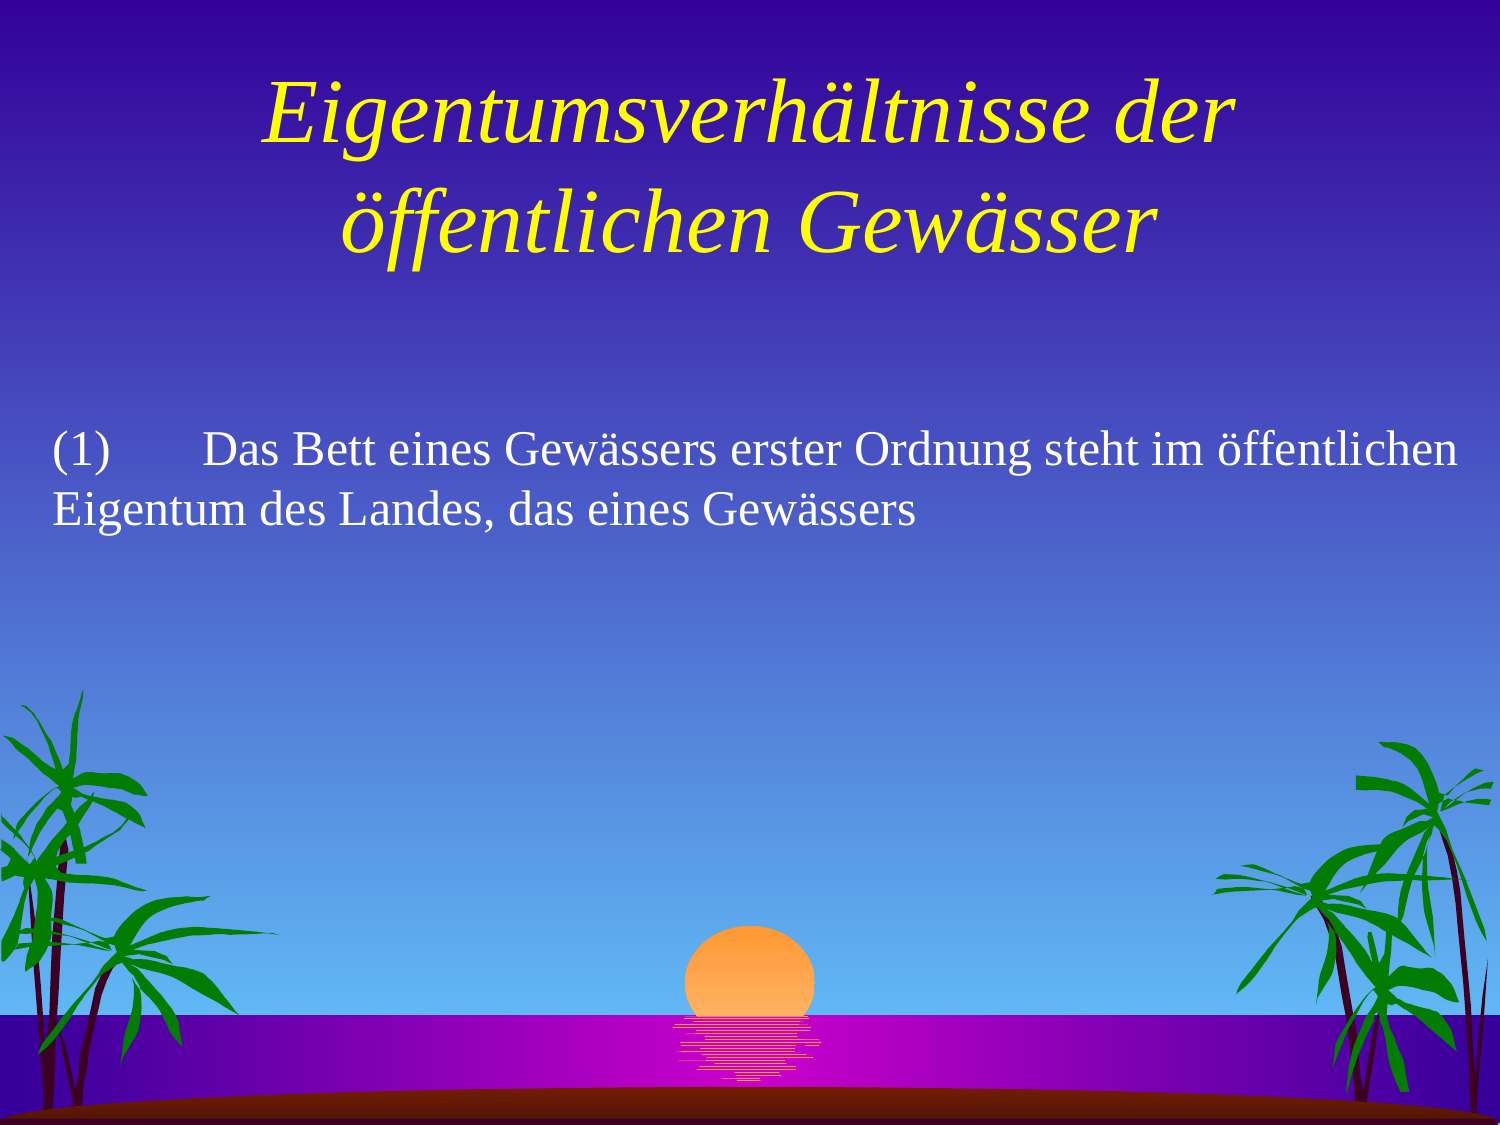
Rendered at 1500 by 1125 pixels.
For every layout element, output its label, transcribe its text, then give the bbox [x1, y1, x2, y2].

text_box (1) Das Bett eines Gewässers erster Ordnung steht im öffentlichen Eigentum des Landes, das eines Gewässers [37, 299, 1500, 652]
title Eigentumsverhältnisse der öffentlichen Gewässer [112, 65, 1388, 257]
